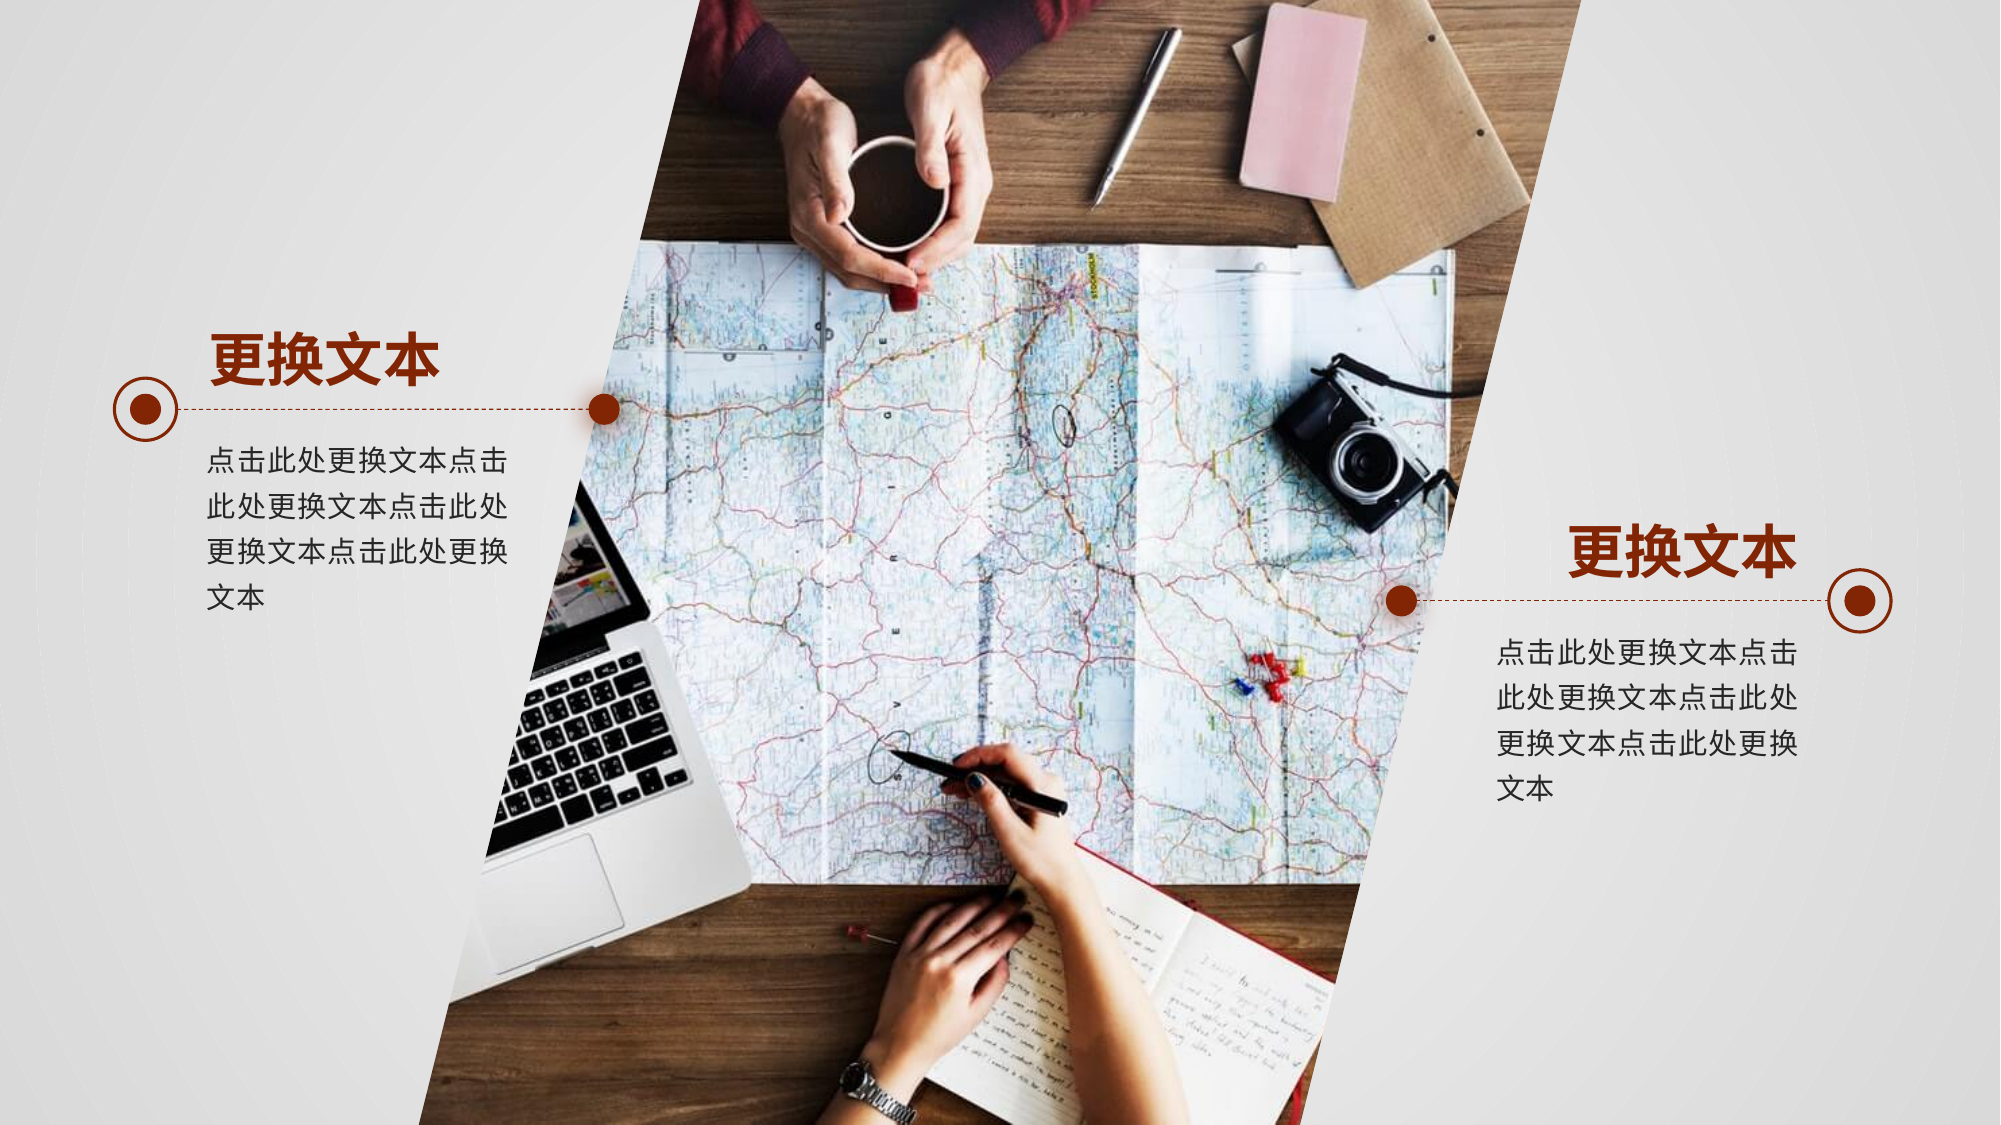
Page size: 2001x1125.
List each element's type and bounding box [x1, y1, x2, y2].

picture [418, 0, 1582, 1125]
text_box [114, 295, 620, 620]
text_box [1385, 486, 1892, 812]
